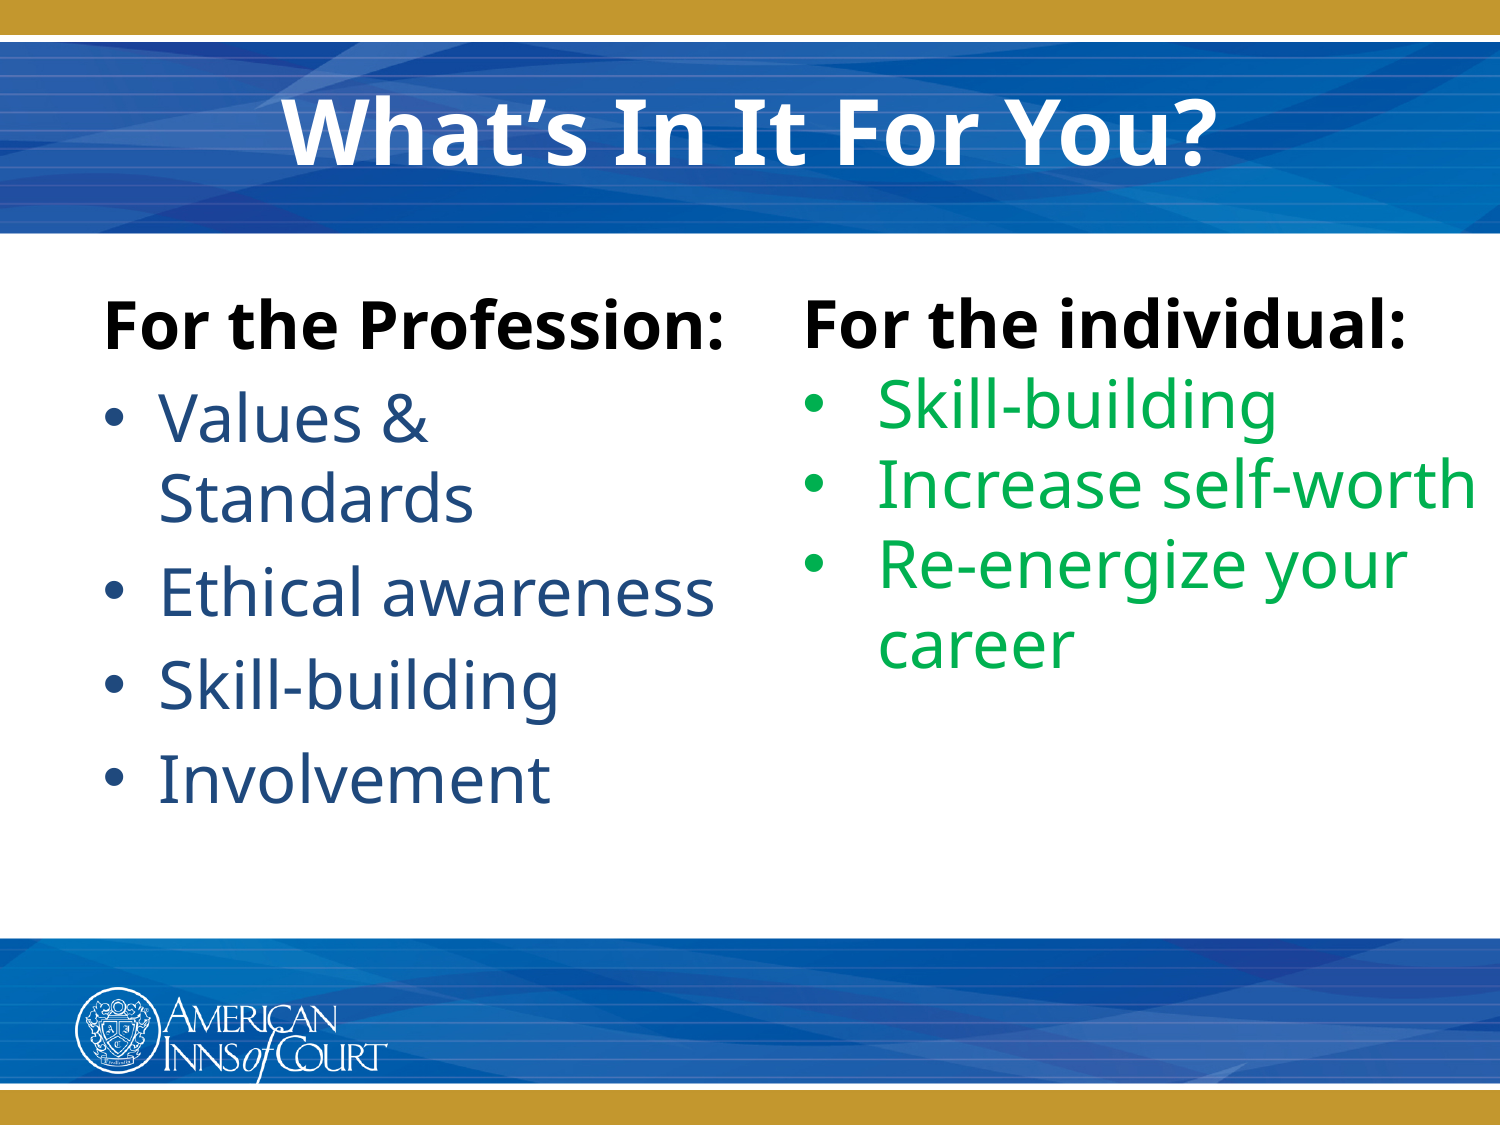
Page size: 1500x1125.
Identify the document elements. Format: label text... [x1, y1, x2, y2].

picture [0, 245, 1500, 1125]
title What’s In It For You? [75, 45, 1425, 213]
text_box For the individual: Skill-building Increase self-worth Re-energize your career [787, 274, 1500, 735]
picture [0, 0, 1500, 237]
list For the Profession: Values & Standards Ethical awareness Skill-building Involvement [87, 275, 1438, 925]
